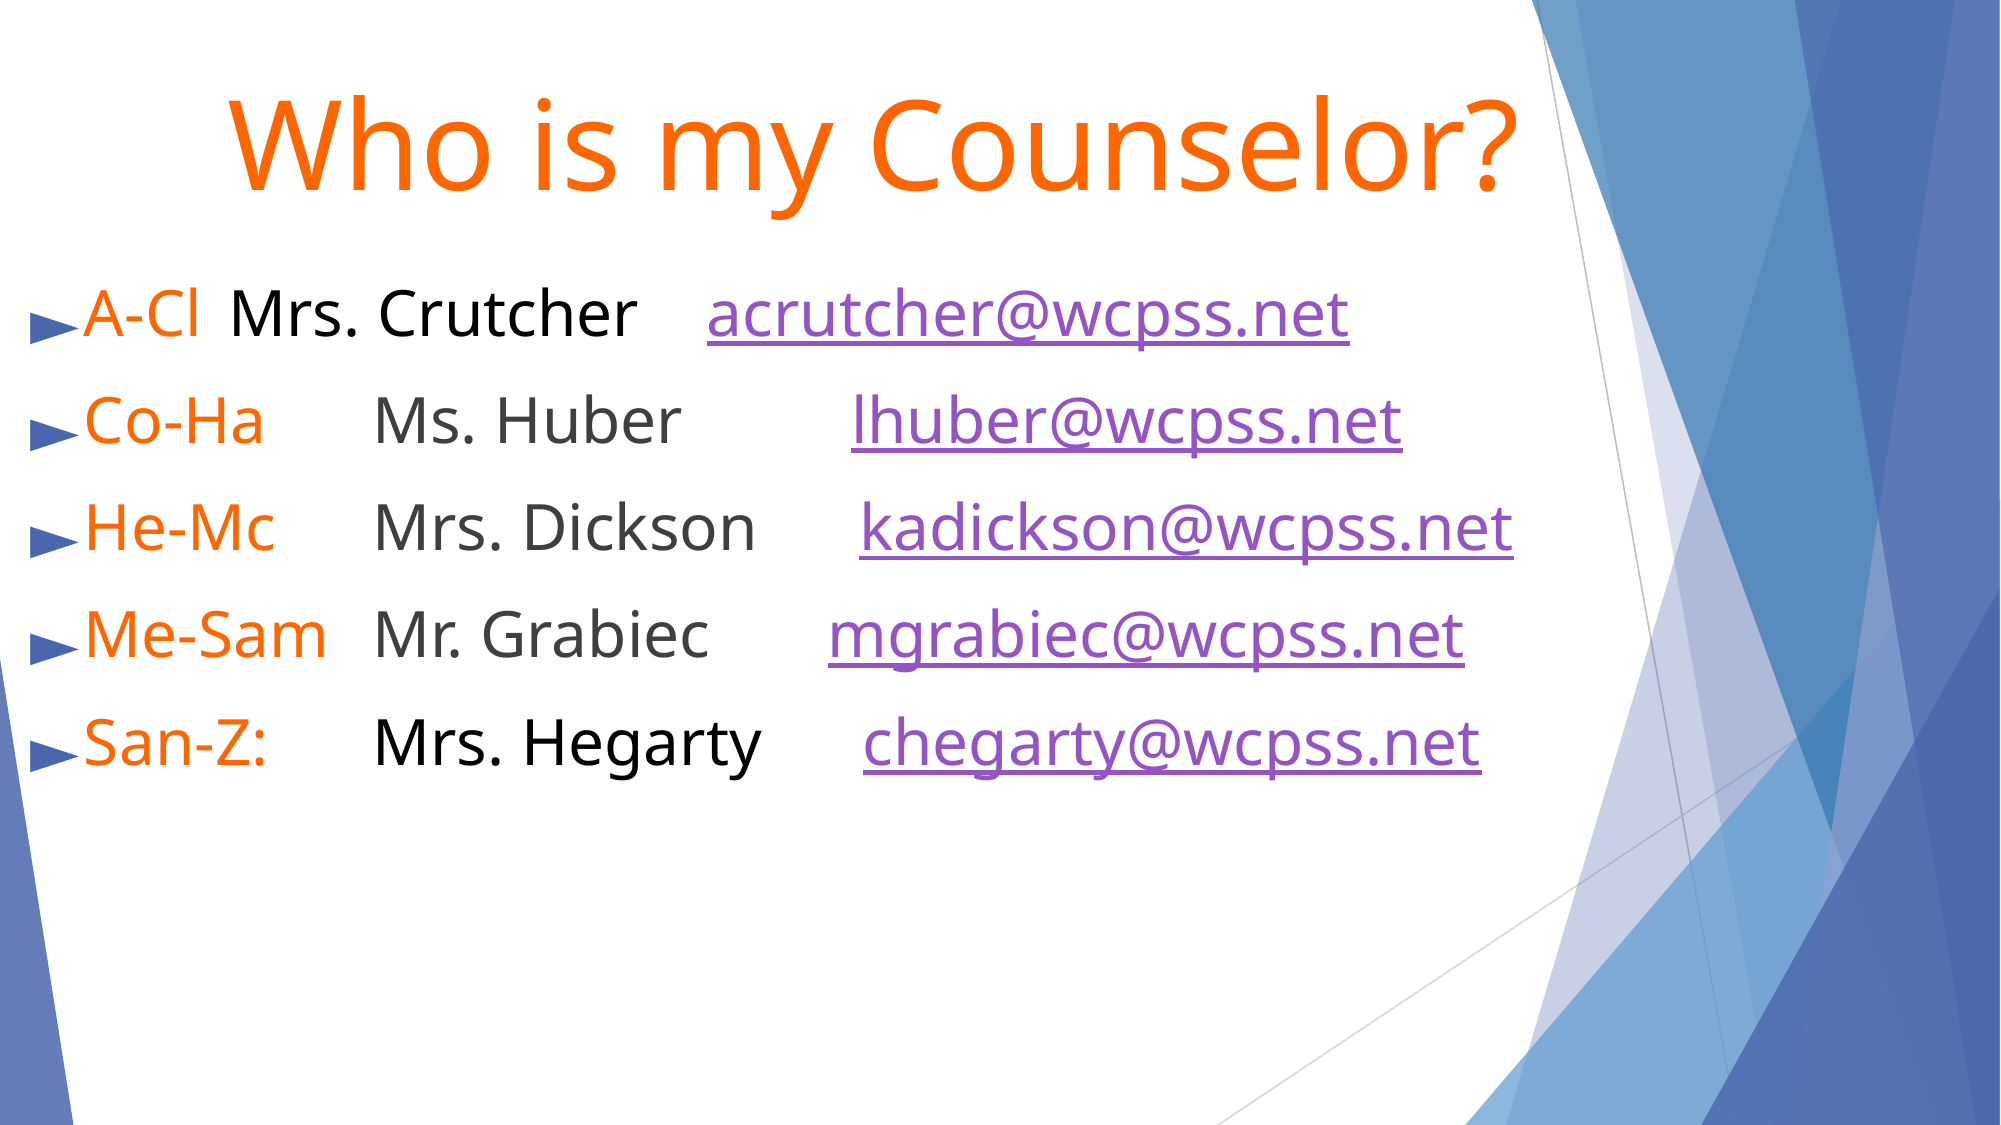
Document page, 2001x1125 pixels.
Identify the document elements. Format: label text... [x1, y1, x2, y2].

title Who is my Counselor? [185, 57, 1596, 264]
list A-Cl Mrs. Crutcher acrutcher@wcpss.net Co-Ha Ms. Huber lhuber@wcpss.net He-Mc Mrs. Dickson kadickson@wcpss.net Me-Sam Mr. Grabiec mgrabiec@wcpss.net San-Z: Mrs. Hegarty chegarty@wcpss.net [15, 264, 1696, 861]
